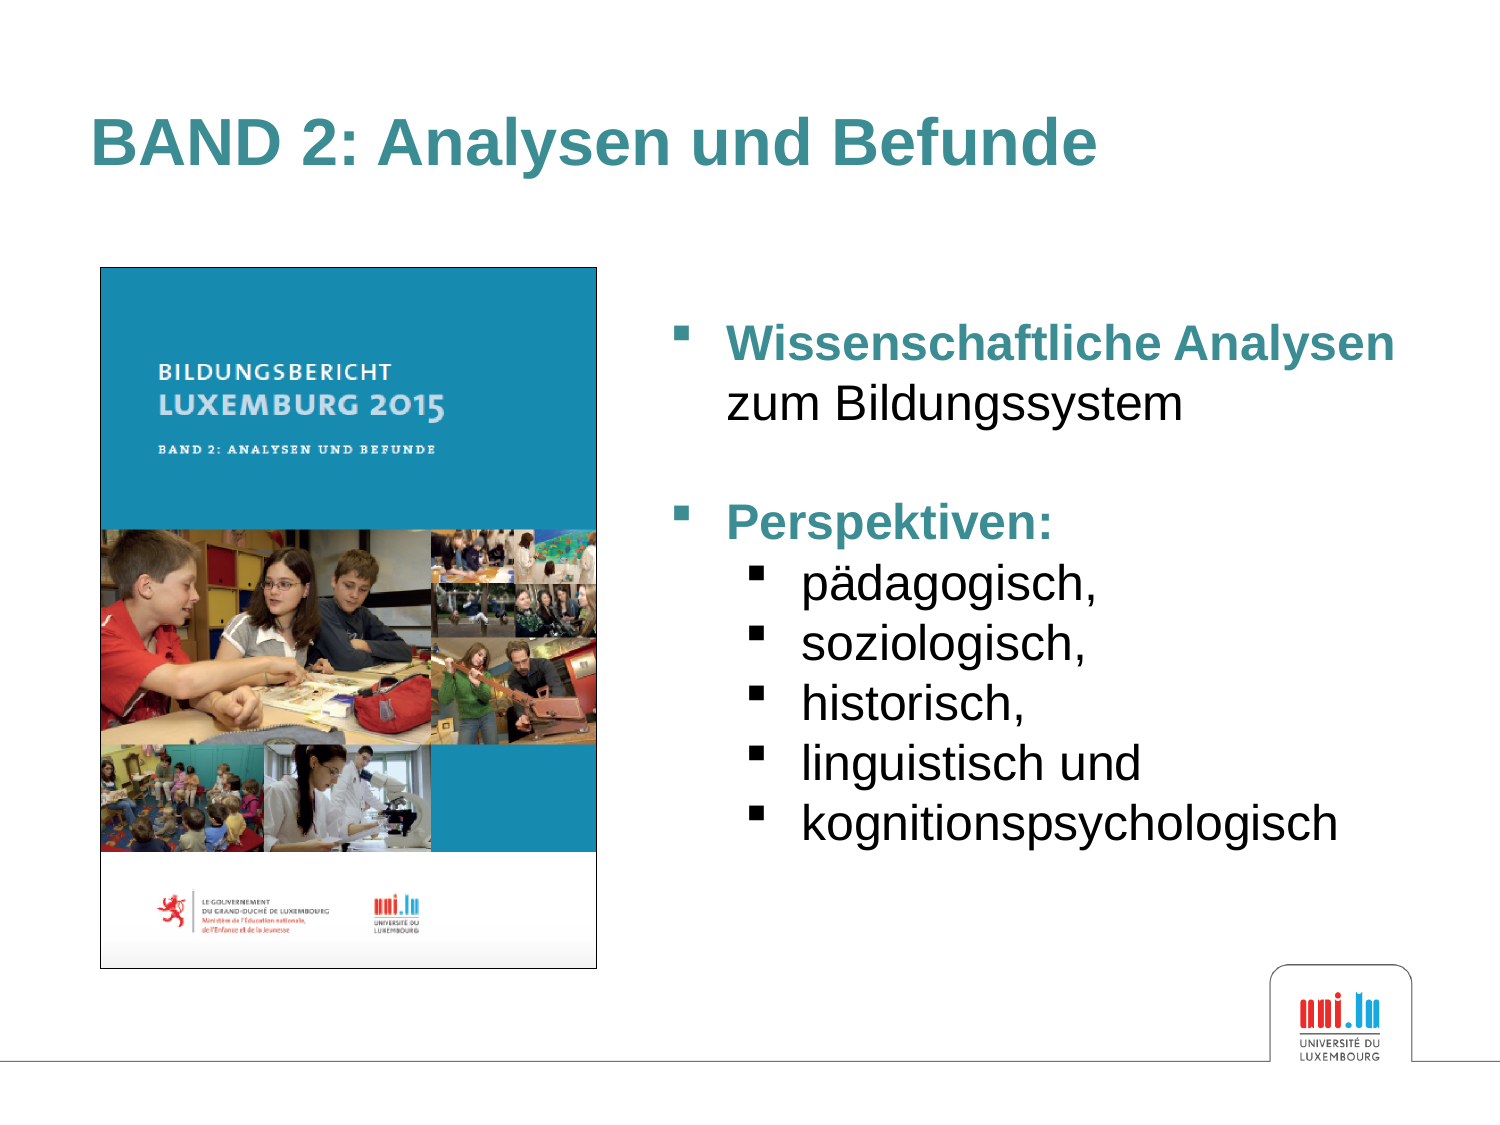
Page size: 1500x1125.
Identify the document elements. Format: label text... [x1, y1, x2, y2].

picture [0, 266, 1500, 1101]
text_box Wissenschaftliche Analysen zum Bildungssystem Perspektiven: pädagogisch, soziologisch, historisch, linguistisch und kognitionspsychologisch [655, 302, 1418, 918]
title BAND 2: Analysen und Befunde [75, 45, 1425, 233]
